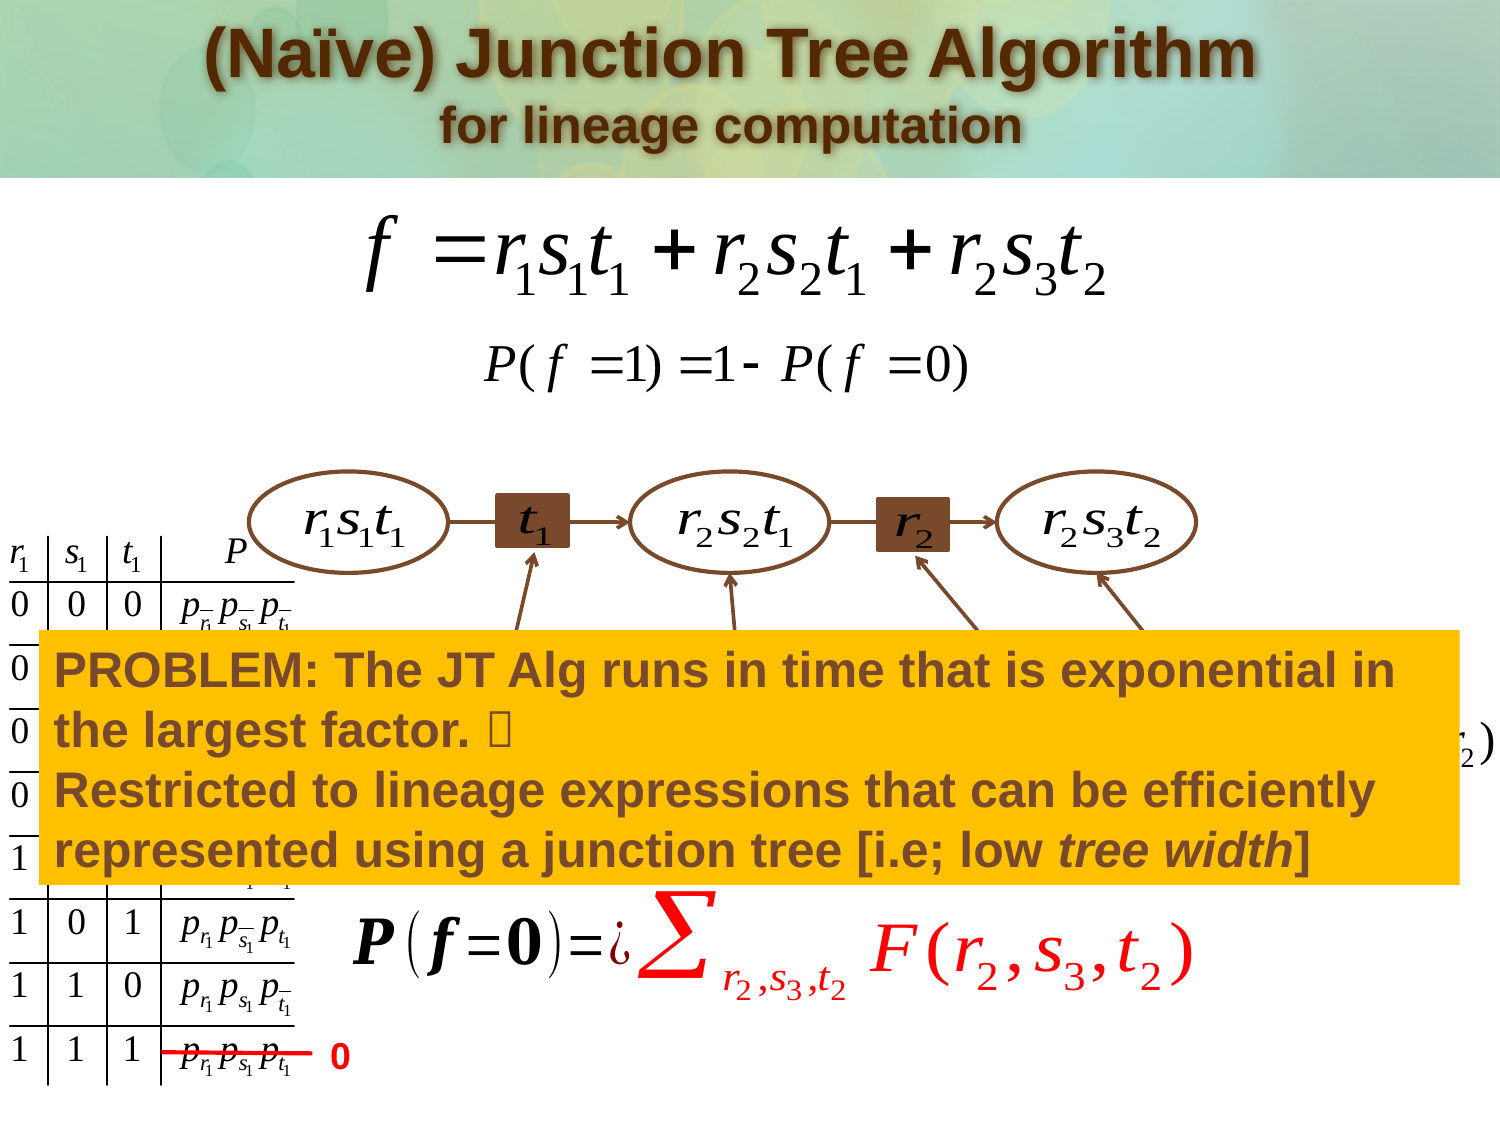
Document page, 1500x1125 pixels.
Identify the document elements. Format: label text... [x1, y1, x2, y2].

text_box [914, 572, 1500, 776]
title (Naïve) Junction Tree Algorithm for lineage computation [0, 0, 1463, 163]
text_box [248, 471, 1197, 574]
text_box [316, 551, 762, 788]
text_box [462, 572, 1037, 863]
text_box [341, 199, 1117, 309]
picture [0, 0, 1500, 178]
text_box PROBLEM: The JT Alg runs in time that is exponential in the largest factor.  Restricted to lineage expressions that can be efficiently represented using a junction tree [i.e; low tree width] [305, 630, 1460, 885]
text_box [161, 1024, 382, 1086]
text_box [5, 531, 300, 1091]
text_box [351, 884, 1207, 1010]
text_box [799, 555, 1291, 800]
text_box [476, 337, 975, 401]
